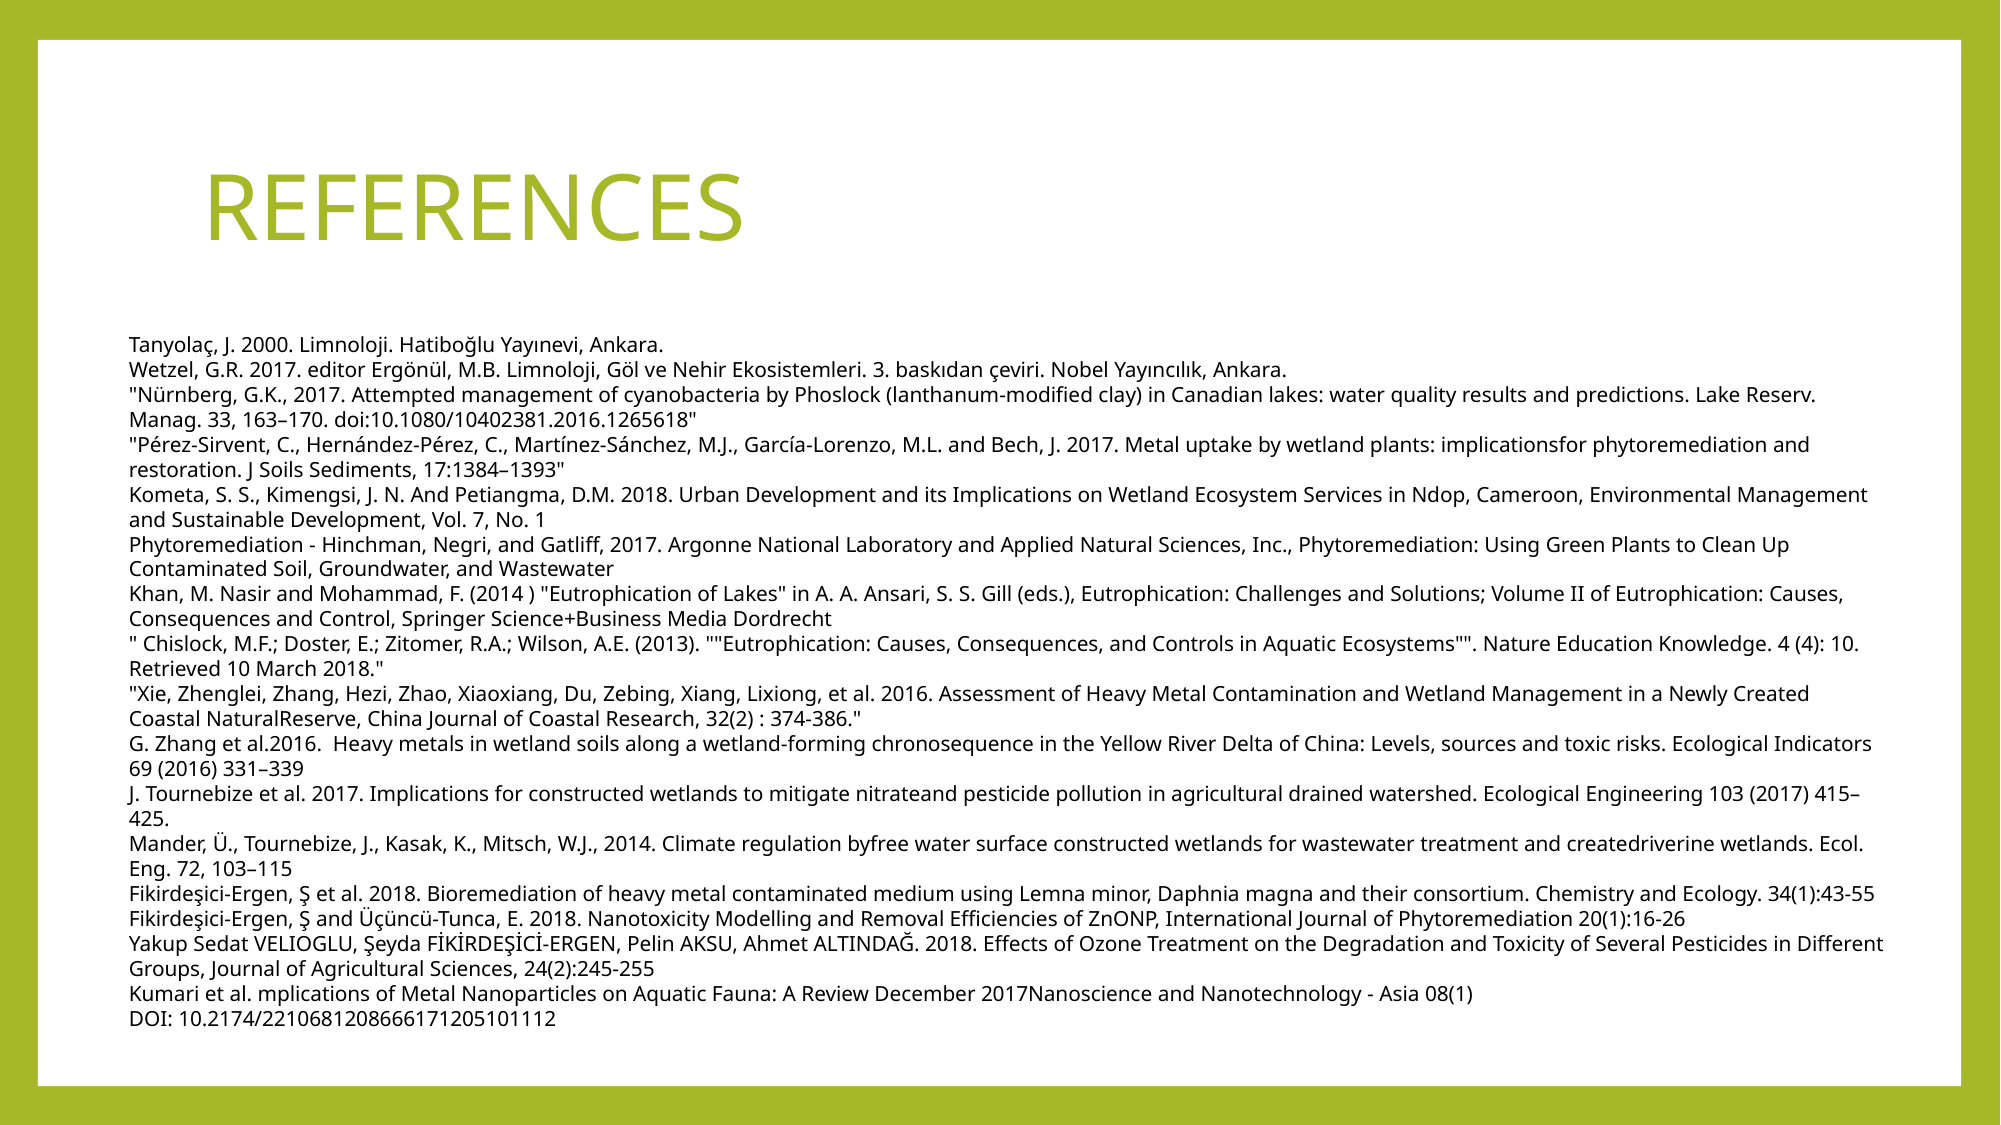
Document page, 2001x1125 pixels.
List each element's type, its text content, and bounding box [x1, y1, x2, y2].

title REFERENCES [187, 99, 1808, 323]
text_box Tanyolaç, J. 2000. Limnoloji. Hatiboğlu Yayınevi, Ankara. Wetzel, G.R. 2017. editor Ergönül, M.B. Limnoloji, Göl ve Nehir Ekosistemleri. 3. baskıdan çeviri. Nobel Yayıncılık, Ankara. "Nürnberg, G.K., 2017. Attempted management of cyanobacteria by Phoslock (lanthanum-modified clay) in Canadian lakes: water quality results and predictions. Lake Reserv. Manag. 33, 163–170. doi:10.1080/10402381.2016.1265618" "Pérez-Sirvent, C., Hernández-Pérez, C., Martínez-Sánchez, M.J., García-Lorenzo, M.L. and Bech, J. 2017. Metal uptake by wetland plants: implicationsfor phytoremediation and restoration. J Soils Sediments, 17:1384–1393" Kometa, S. S., Kimengsi, J. N. And Petiangma, D.M. 2018. Urban Development and its Implications on Wetland Ecosystem Services in Ndop, Cameroon, Environmental Management and Sustainable Development, Vol. 7, No. 1 Phytoremediation - Hinchman, Negri, and Gatliff, 2017. Argonne National Laboratory and Applied Natural Sciences, Inc., Phytoremediation: Using Green Plants to Clean Up Contaminated Soil, Groundwater, and Wastewater Khan, M. Nasir and Mohammad, F. (2014 ) "Eutrophication of Lakes" in A. A. Ansari, S. S. Gill (eds.), Eutrophication: Challenges and Solutions; Volume II of Eutrophication: Causes, Consequences and Control, Springer Science+Business Media Dordrecht " Chislock, M.F.; Doster, E.; Zitomer, R.A.; Wilson, A.E. (2013). ""Eutrophication: Causes, Consequences, and Controls in Aquatic Ecosystems"". Nature Education Knowledge. 4 (4): 10. Retrieved 10 March 2018." "Xie, Zhenglei, Zhang, Hezi, Zhao, Xiaoxiang, Du, Zebing, Xiang, Lixiong, et al. 2016. Assessment of Heavy Metal Contamination and Wetland Management in a Newly Created Coastal NaturalReserve, China Journal of Coastal Research, 32(2) : 374-386." G. Zhang et al.2016. Heavy metals in wetland soils along a wetland-forming chronosequence in the Yellow River Delta of China: Levels, sources and toxic risks. Ecological Indicators 69 (2016) 331–339 J. Tournebize et al. 2017. Implications for constructed wetlands to mitigate nitrateand pesticide pollution in agricultural drained watershed. Ecological Engineering 103 (2017) 415–425. Mander, Ü., Tournebize, J., Kasak, K., Mitsch, W.J., 2014. Climate regulation byfree water surface constructed wetlands for wastewater treatment and createdriverine wetlands. Ecol. Eng. 72, 103–115 Fikirdeşici-Ergen, Ş et al. 2018. Bioremediation of heavy metal contaminated medium using Lemna minor, Daphnia magna and their consortium. Chemistry and Ecology. 34(1):43-55 Fikirdeşici-Ergen, Ş and Üçüncü-Tunca, E. 2018. Nanotoxicity Modelling and Removal Efficiencies of ZnONP, International Journal of Phytoremediation 20(1):16-26 Yakup Sedat VELIOGLU, Şeyda FİKİRDEŞİCİ-ERGEN, Pelin AKSU, Ahmet ALTINDAĞ. 2018. Effects of Ozone Treatment on the Degradation and Toxicity of Several Pesticides in Different Groups, Journal of Agricultural Sciences, 24(2):245-255 Kumari et al. mplications of Metal Nanoparticles on Aquatic Fauna: A Review December 2017Nanoscience and Nanotechnology - Asia 08(1) DOI: 10.2174/2210681208666171205101112 [114, 323, 1901, 1039]
